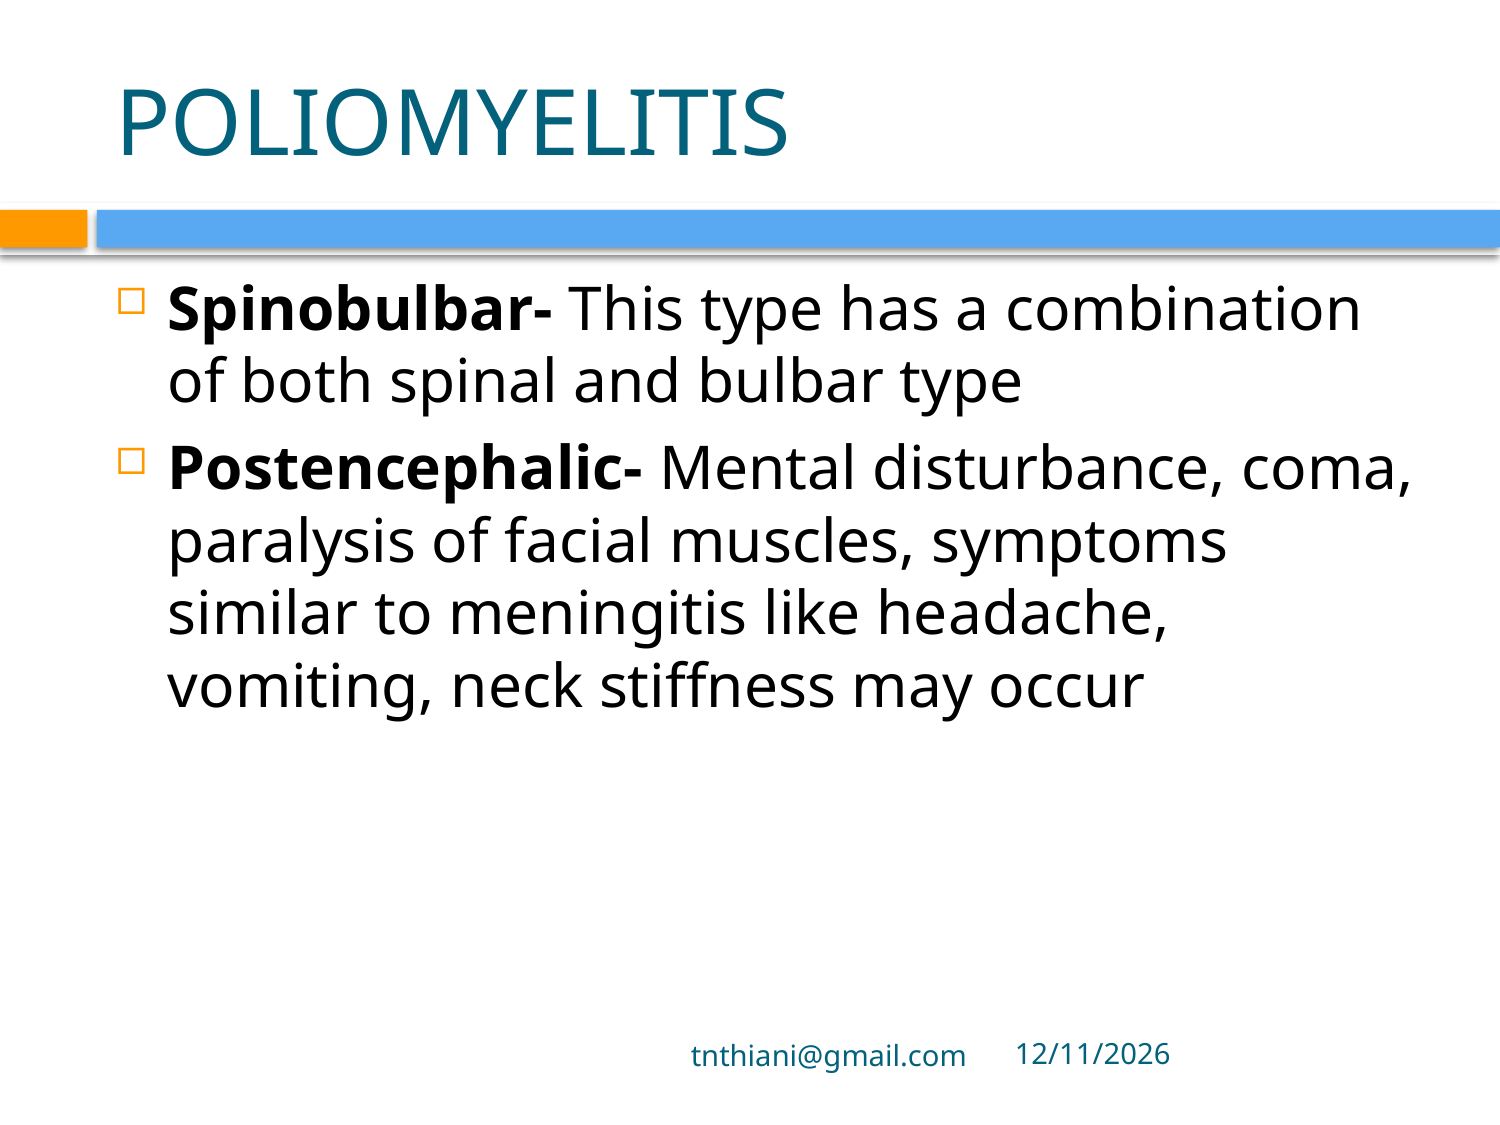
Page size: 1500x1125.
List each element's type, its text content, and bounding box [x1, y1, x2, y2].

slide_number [999, 1025, 1438, 1085]
list Spinobulbar- This type has a combination of both spinal and bulbar type Postencephalic- Mental disturbance, coma, paralysis of facial muscles, symptoms similar to meningitis like headache, vomiting, neck stiffness may occur [100, 262, 1439, 1001]
title POLIOMYELITIS [100, 37, 1439, 201]
footer tnthiani@gmail.com [99, 1025, 990, 1085]
